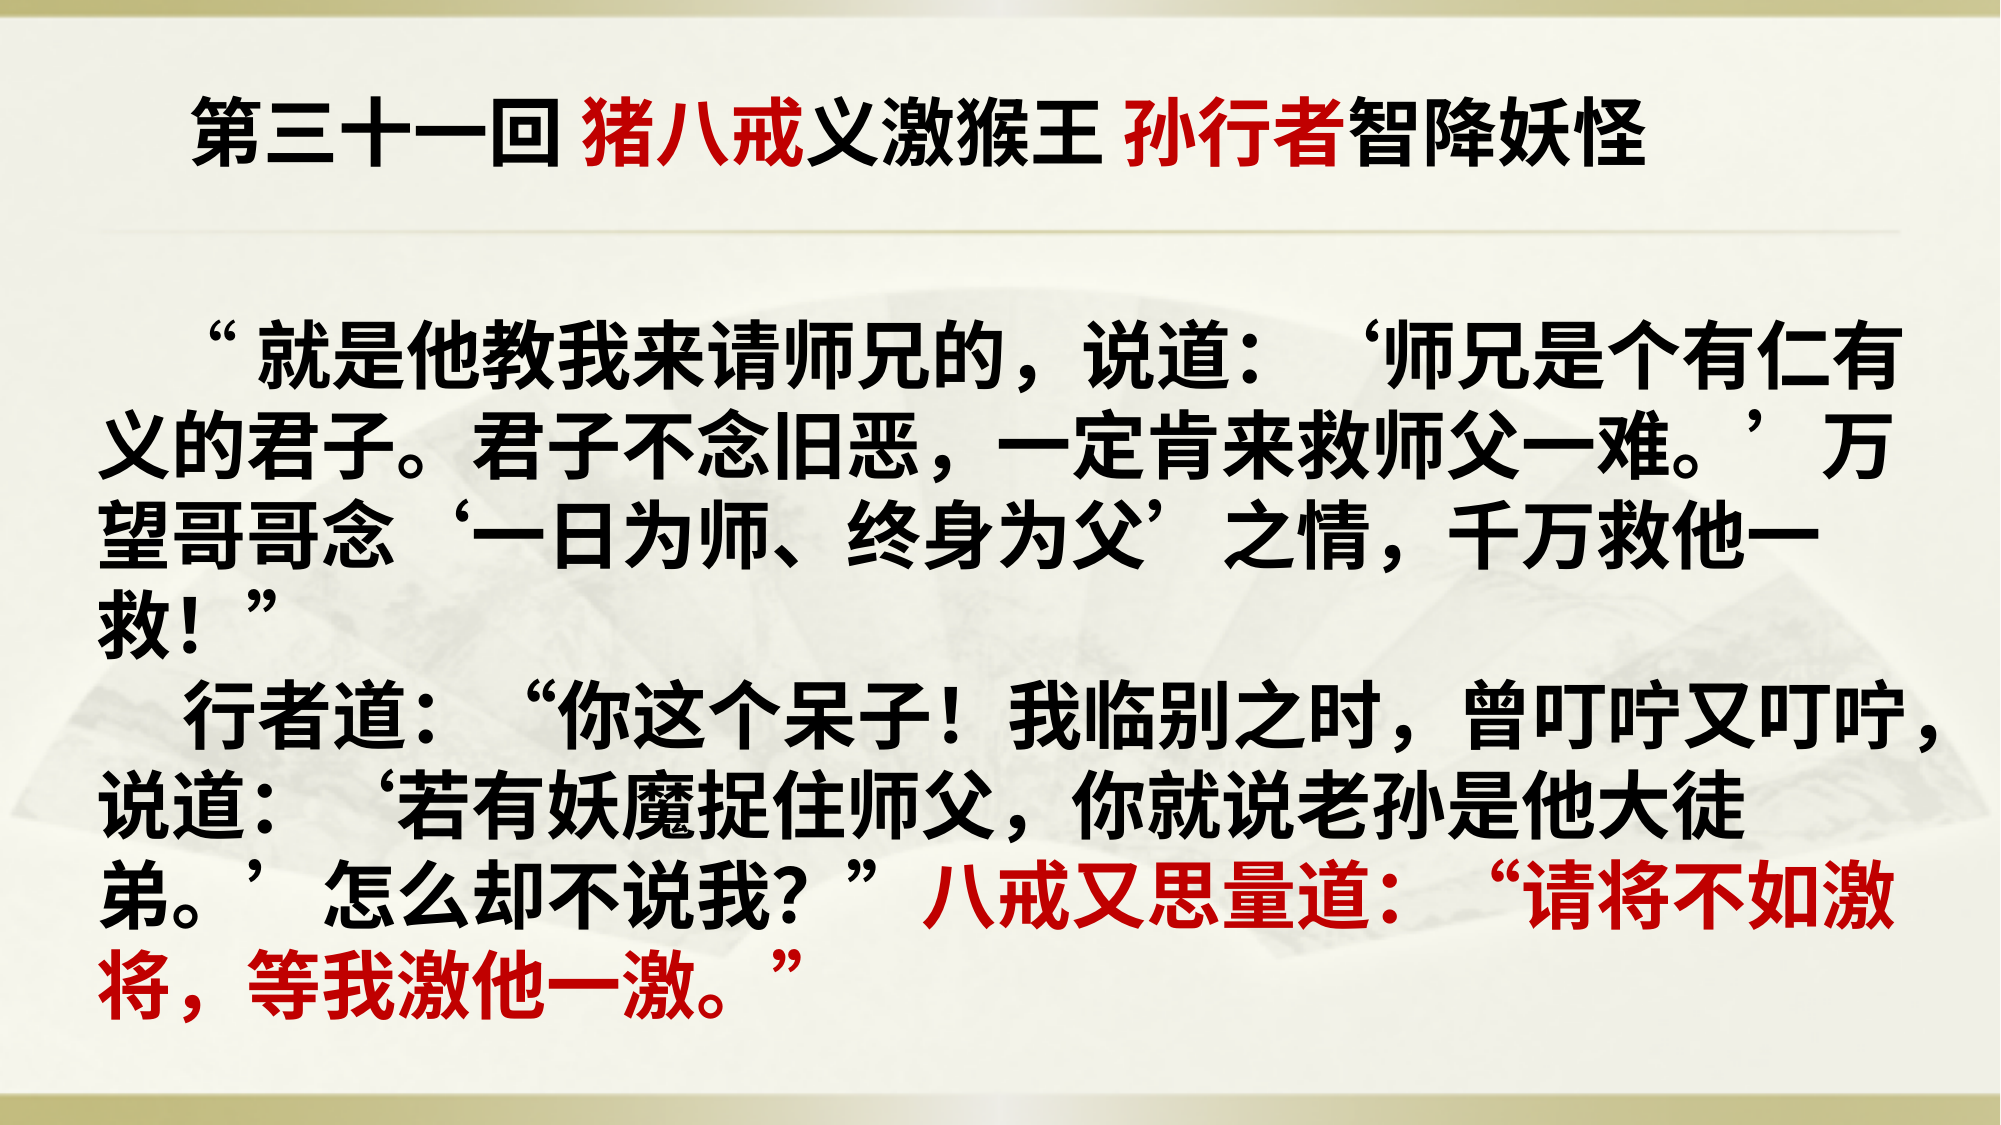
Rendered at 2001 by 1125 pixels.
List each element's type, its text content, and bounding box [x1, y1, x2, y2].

title 第三十一回 猪八戒义激猴王 孙行者智降妖怪 [173, 42, 1735, 231]
text_box “就是他教我来请师兄的，说道：‘师兄是个有仁有义的君子。君子不念旧恶，一定肯来救师父一难。’万望哥哥念‘一日为师、终身为父’之情，千万救他一救！” 行者道：“你这个呆子！我临别之时，曾叮咛又叮咛，说道：‘若有妖魔捉住师父，你就说老孙是他大徒弟。’怎么却不说我？”八戒又思量道：“请将不如激将，等我激他一激。” [81, 301, 1946, 1037]
picture [0, 0, 2001, 1125]
